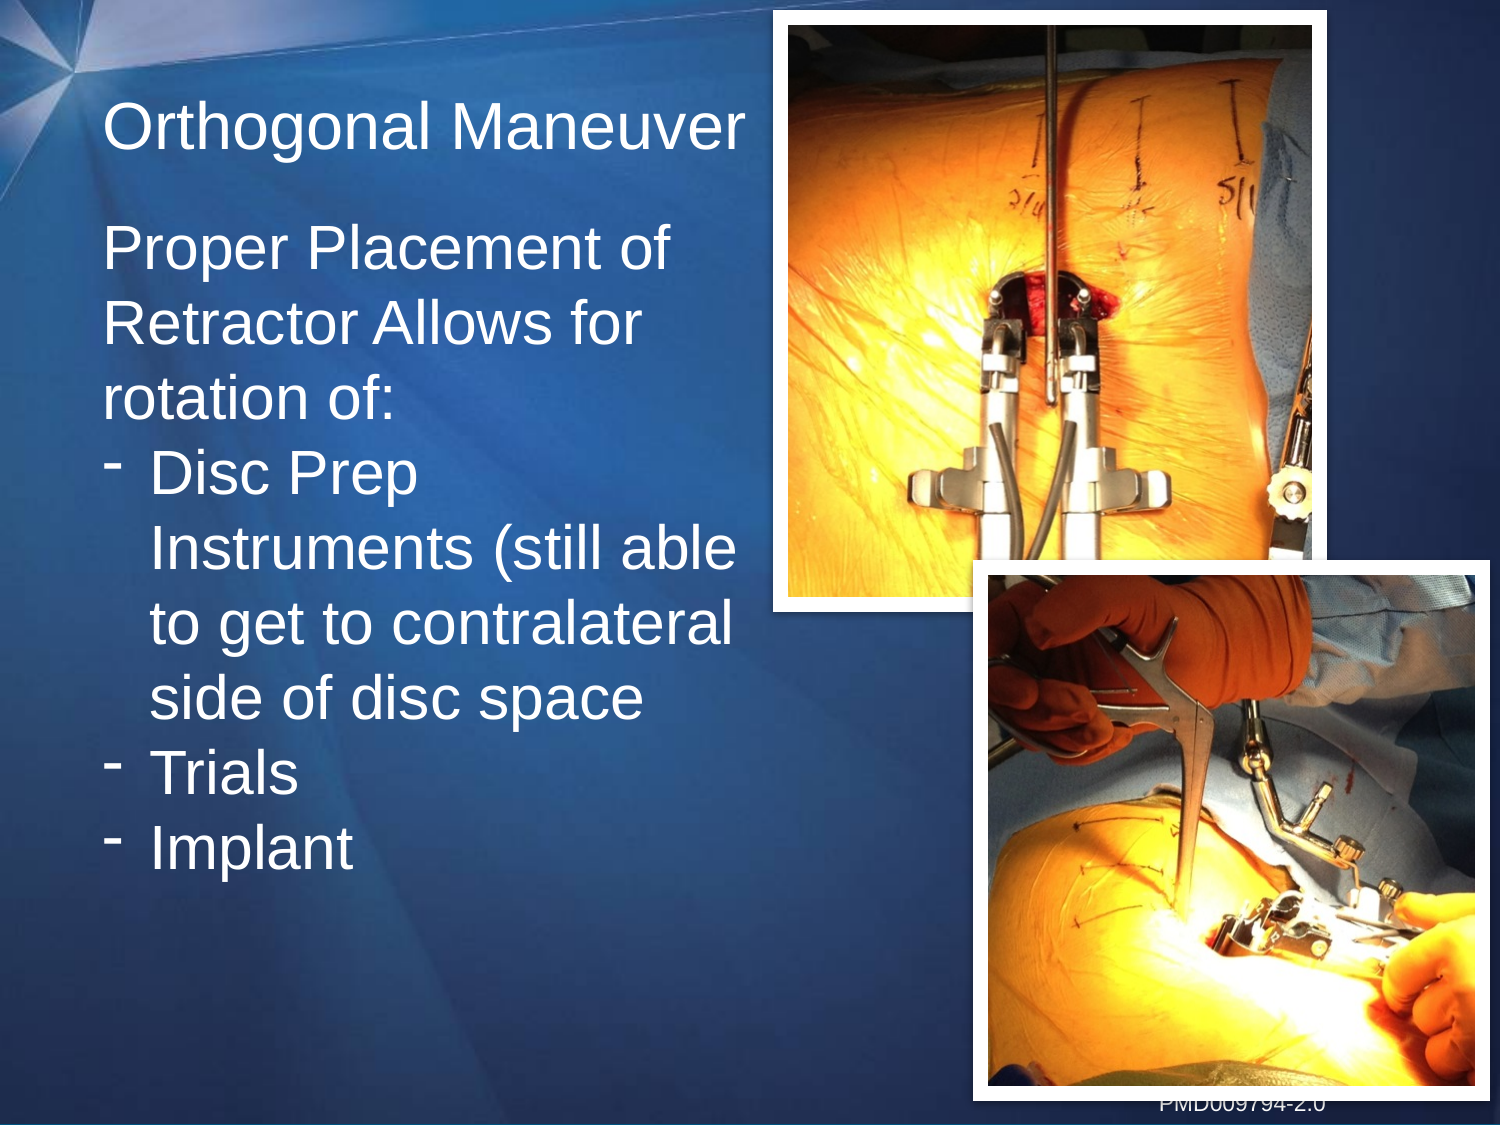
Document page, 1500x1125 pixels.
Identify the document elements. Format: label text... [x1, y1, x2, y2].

picture [0, 0, 1500, 1123]
title Orthogonal Maneuver [87, 75, 767, 219]
text_box Proper Placement of Retractor Allows for rotation of: Disc Prep Instruments (still able to get to contralateral side of disc space Trials Implant [87, 200, 763, 890]
